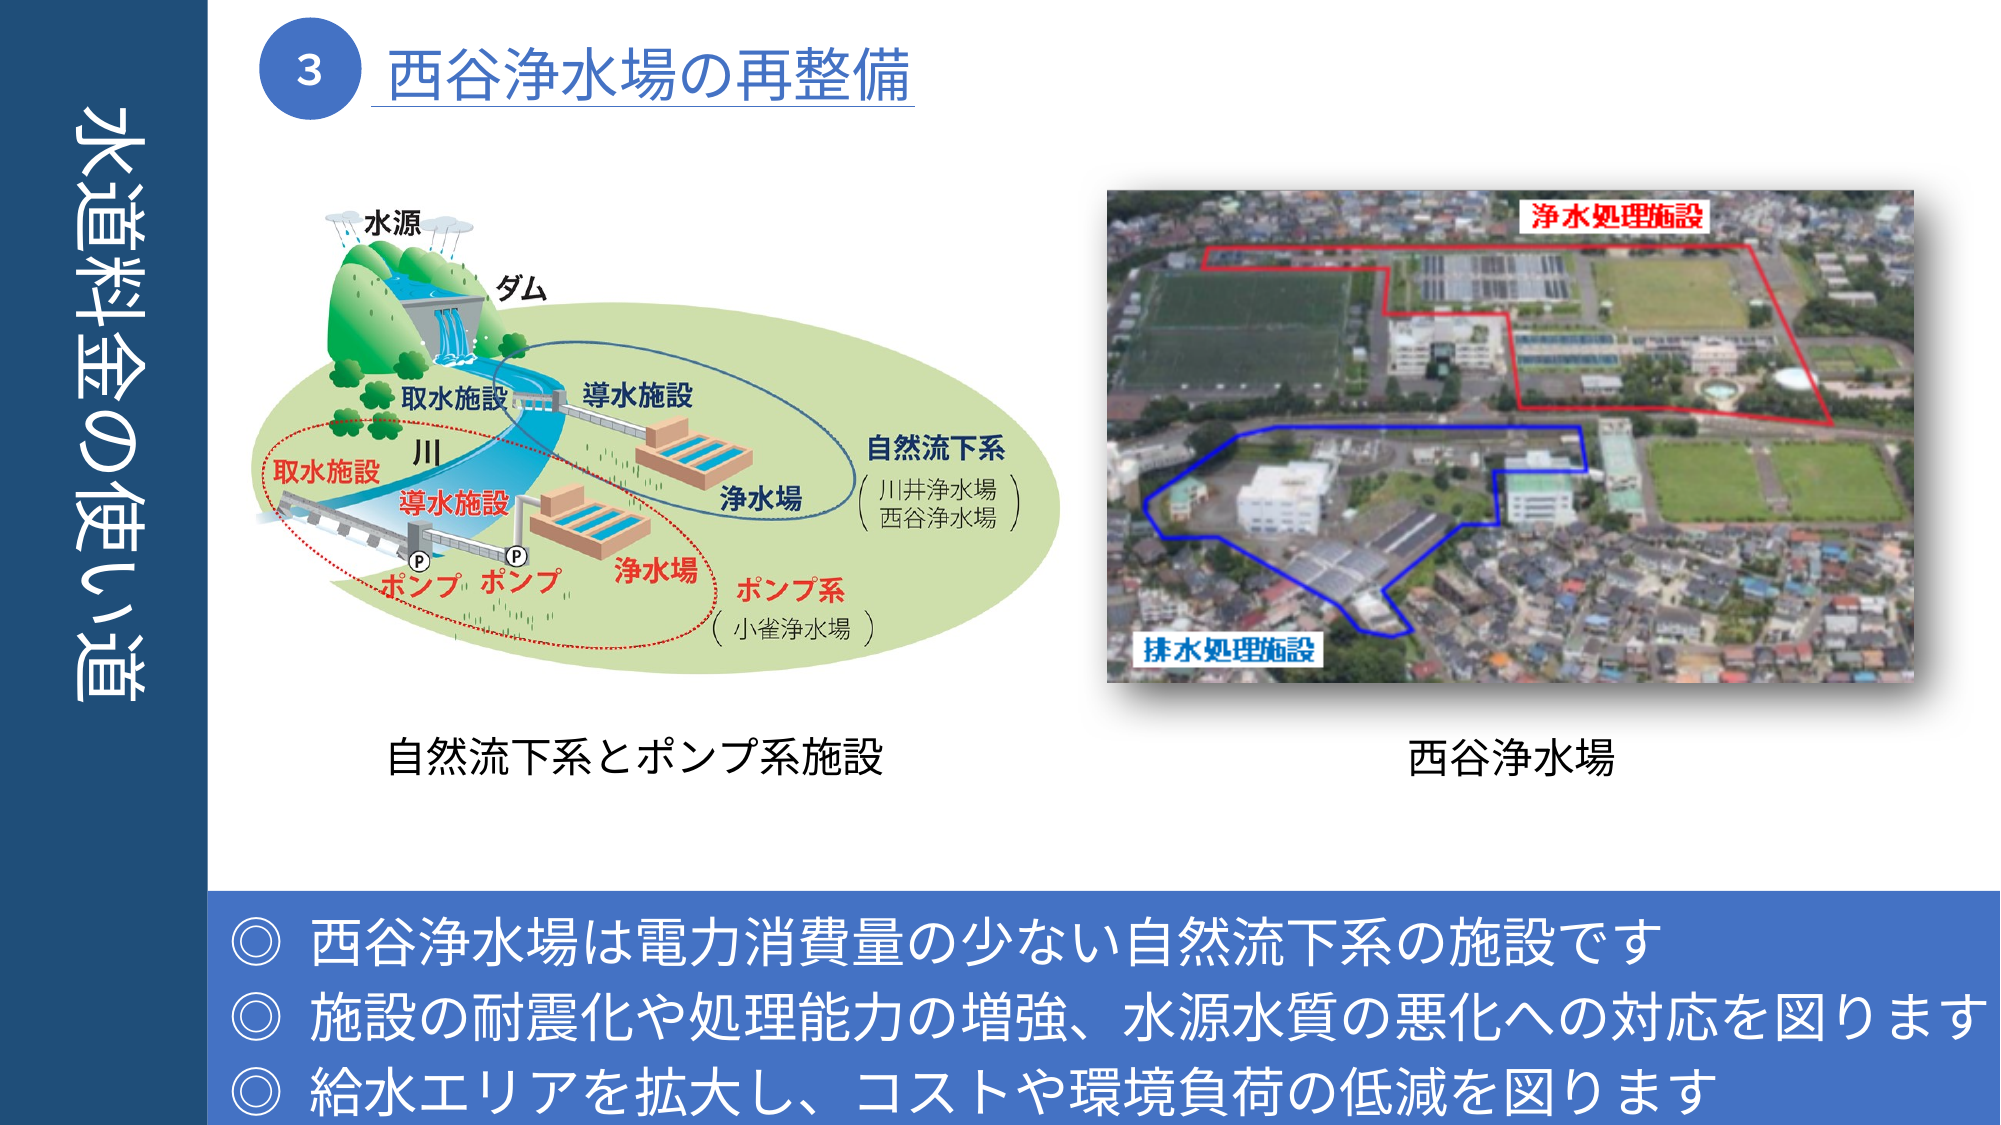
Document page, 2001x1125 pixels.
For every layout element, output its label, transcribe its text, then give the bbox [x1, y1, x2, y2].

text_box 西谷浄水場 [1111, 724, 1914, 790]
text_box [0, 0, 209, 1125]
picture [1107, 187, 1914, 683]
text_box [207, 890, 214, 1125]
text_box ◎ 西谷浄水場は電力消費量の少ない自然流下系の施設です ◎ 施設の耐震化や処理能力の増強、水源水質の悪化への対応を図ります ◎ 給水エリアを拡大し、コストや環境負荷の低減を図ります [214, 890, 2000, 1125]
text_box 自然流下系とポンプ系施設 [334, 723, 935, 789]
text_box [259, 17, 1250, 120]
picture [209, 181, 1104, 694]
text_box 水道料金の使い道 [43, 90, 165, 891]
